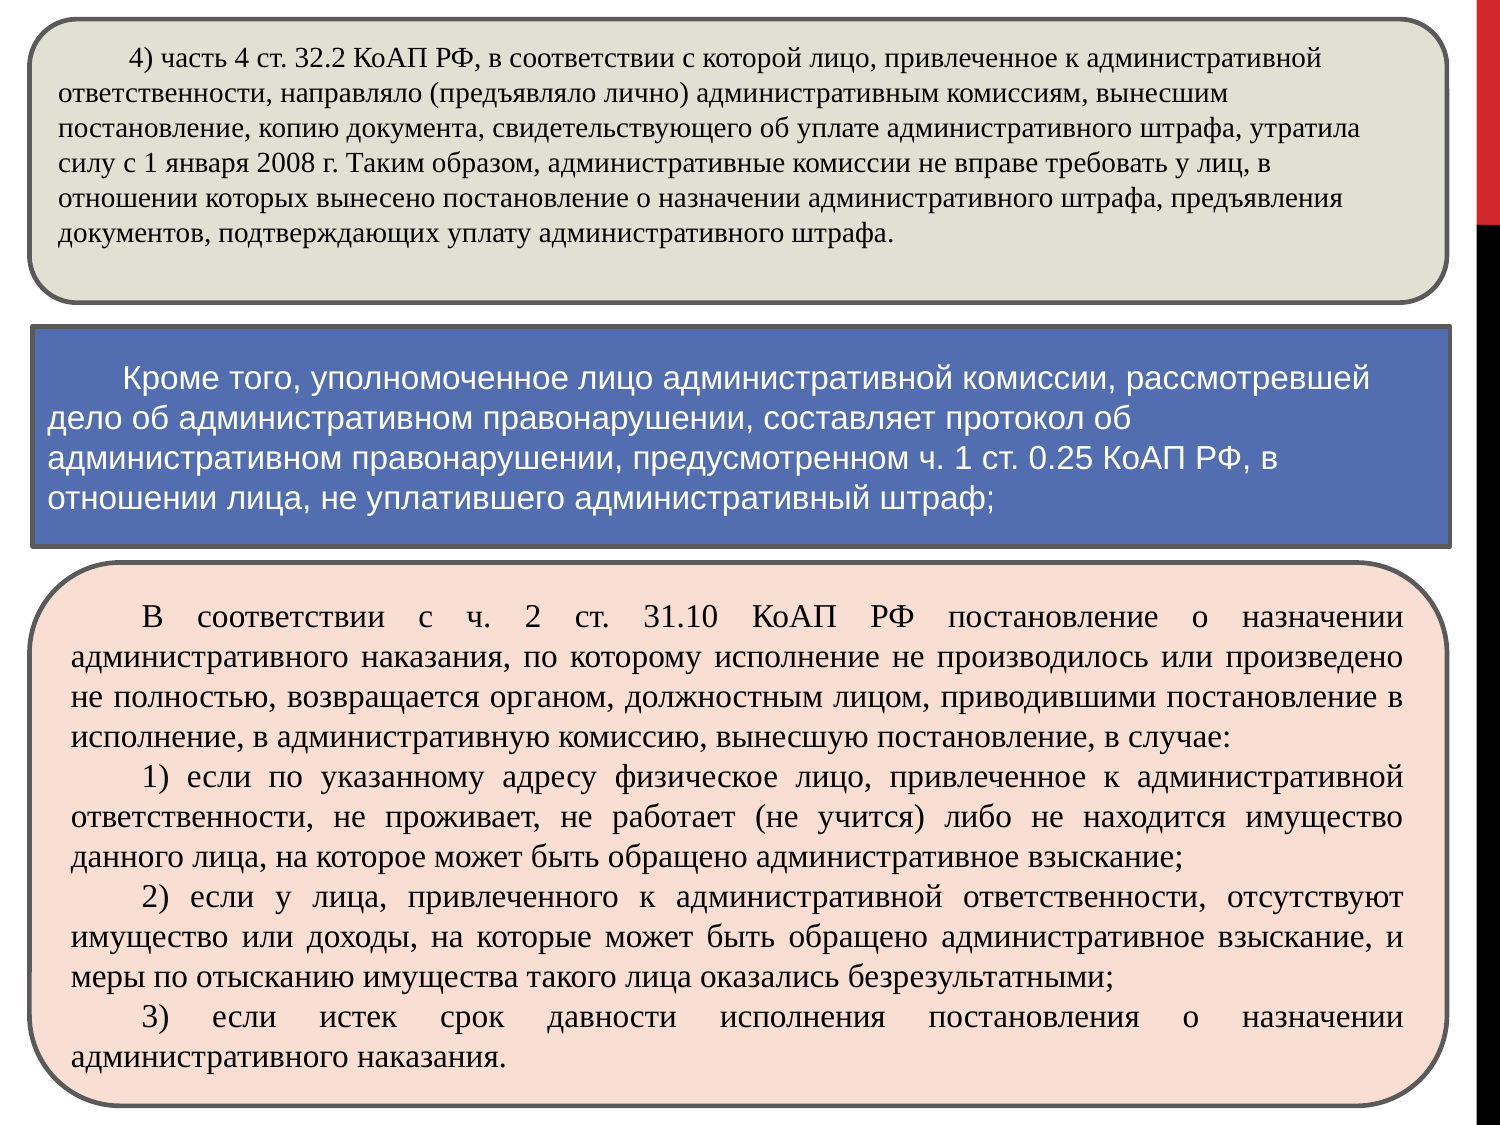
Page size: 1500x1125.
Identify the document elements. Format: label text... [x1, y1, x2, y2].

text_box 4) часть 4 ст. 32.2 КоАП РФ, в соответствии с которой лицо, привлеченное к административной ответственности, направляло (предъявляло лично) административным комиссиям, вынесшим постановление, копию документа, свидетельствующего об уплате административного штрафа, утратила силу с 1 января 2008 г. Таким образом, административные комиссии не вправе требовать у лиц, в отношении которых вынесено постановление о назначении административного штрафа, предъявления документов, подтверждающих уплату административного штрафа. [27, 16, 1450, 305]
text_box Кроме того, уполномоченное лицо административной комиссии, рассмотревшей дело об административном правонарушении, составляет протокол об административном правонарушении, предусмотренном ч. 1 ст. 0.25 КоАП РФ, в отношении лица, не уплатившего административный штраф; [30, 324, 1452, 549]
text_box В соответствии с ч. 2 ст. 31.10 КоАП РФ постановление о назначении административного наказания, по которому исполнение не производилось или произведено не полностью, возвращается органом, должностным лицом, приводившими постановление в исполнение, в административную комиссию, вынесшую постановление, в случае: 1) если по указанному адресу физическое лицо, привлеченное к административной ответственности, не проживает, не работает (не учится) либо не находится имущество данного лица, на которое может быть обращено административное взыскание; 2) если у лица, привлеченного к административной ответственности, отсутствуют имущество или доходы, на которые может быть обращено административное взыскание, и меры по отысканию имущества такого лица оказались безрезультатными; 3) если истек срок давности исполнения постановления о назначении административного наказания. [27, 560, 1450, 1109]
